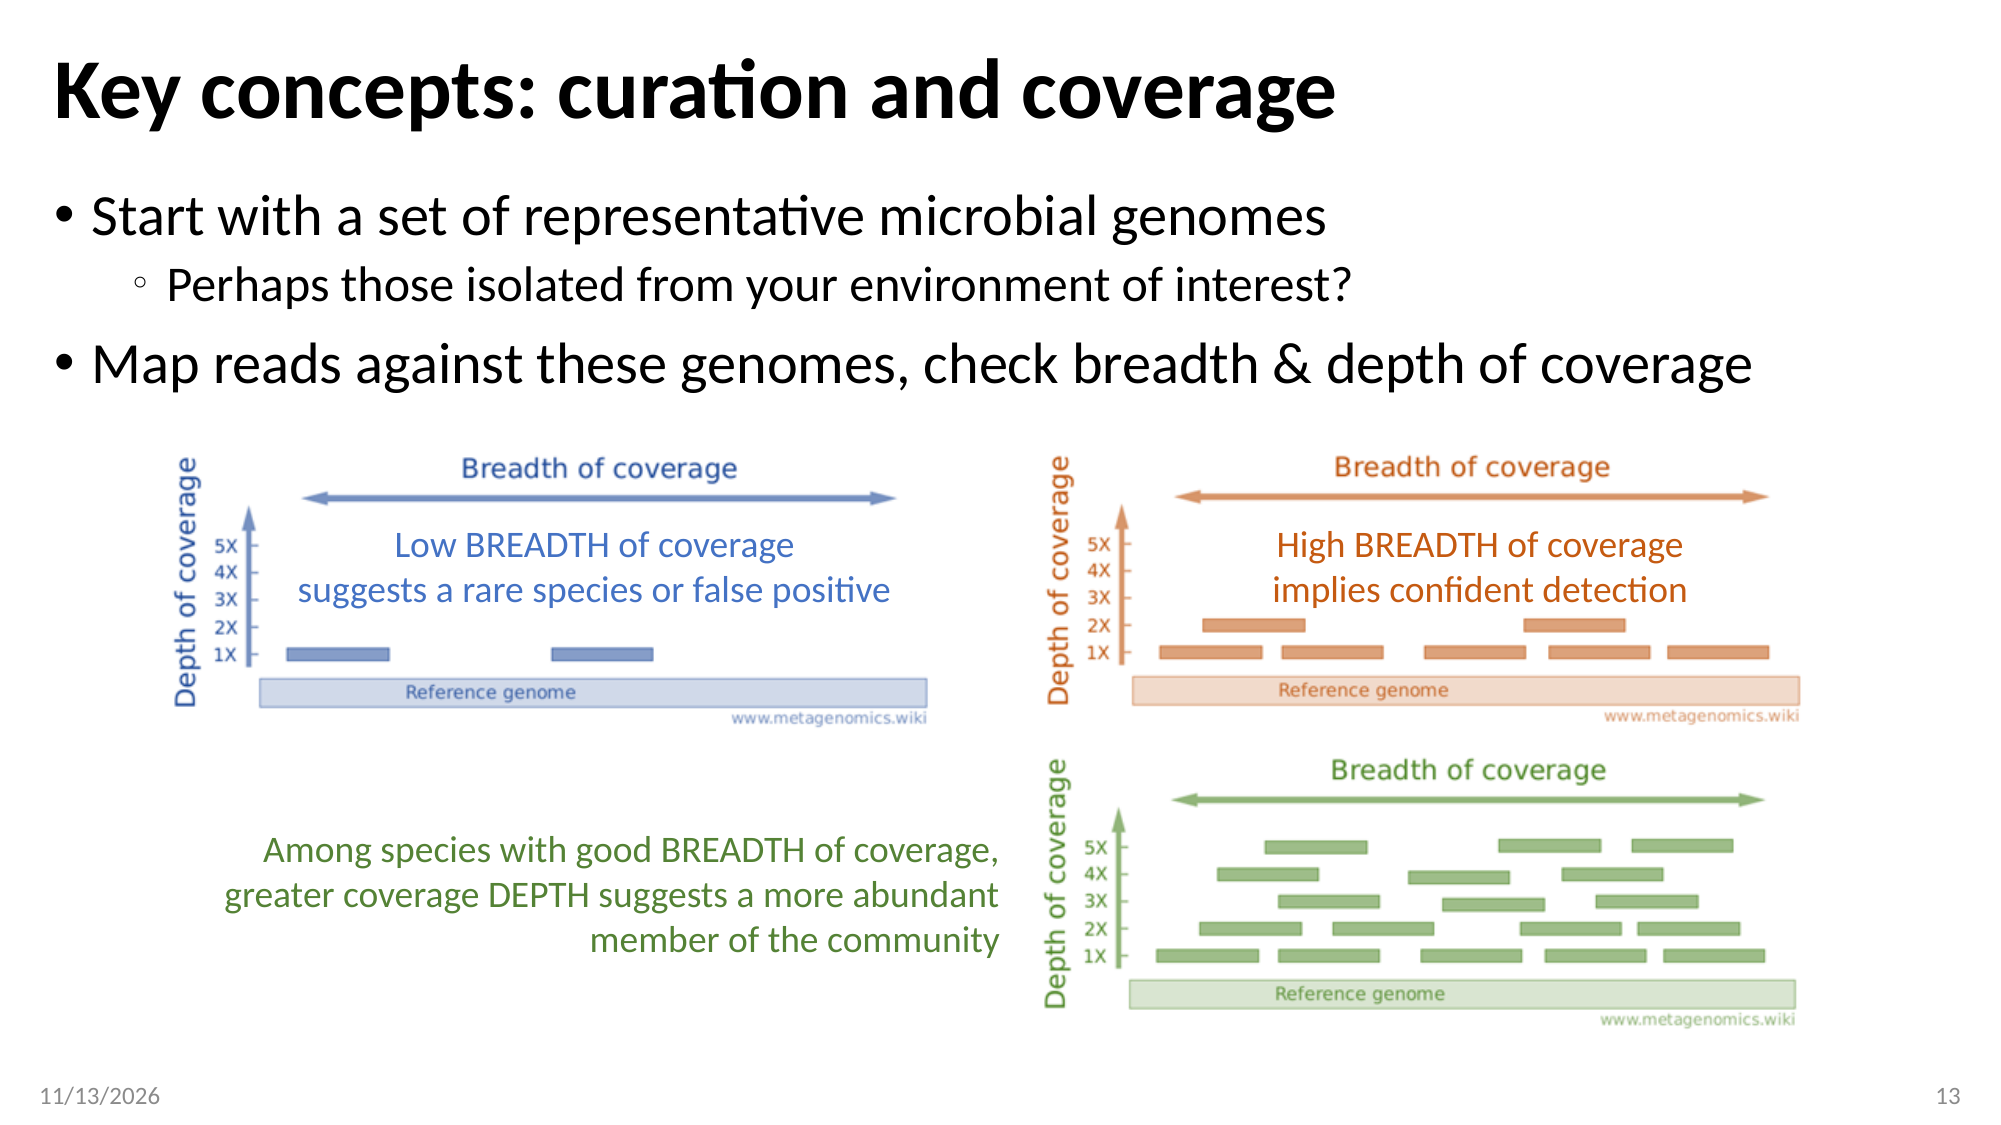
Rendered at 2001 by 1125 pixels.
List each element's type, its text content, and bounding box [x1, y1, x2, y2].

picture [1029, 742, 1809, 1046]
picture [159, 442, 939, 743]
text_box Among species with good BREADTH of coverage, greater coverage DEPTH suggests a more abundant member of the community [204, 817, 1015, 968]
slide_number 13 [1510, 1064, 1961, 1125]
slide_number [39, 1064, 490, 1125]
picture [1032, 439, 1810, 736]
title Key concepts: curation and coverage [39, 37, 1961, 145]
list Start with a set of representative microbial genomes Perhaps those isolated from your environment of interest? Map reads against these genomes, check breadth & depth of coverage [39, 177, 1961, 1065]
